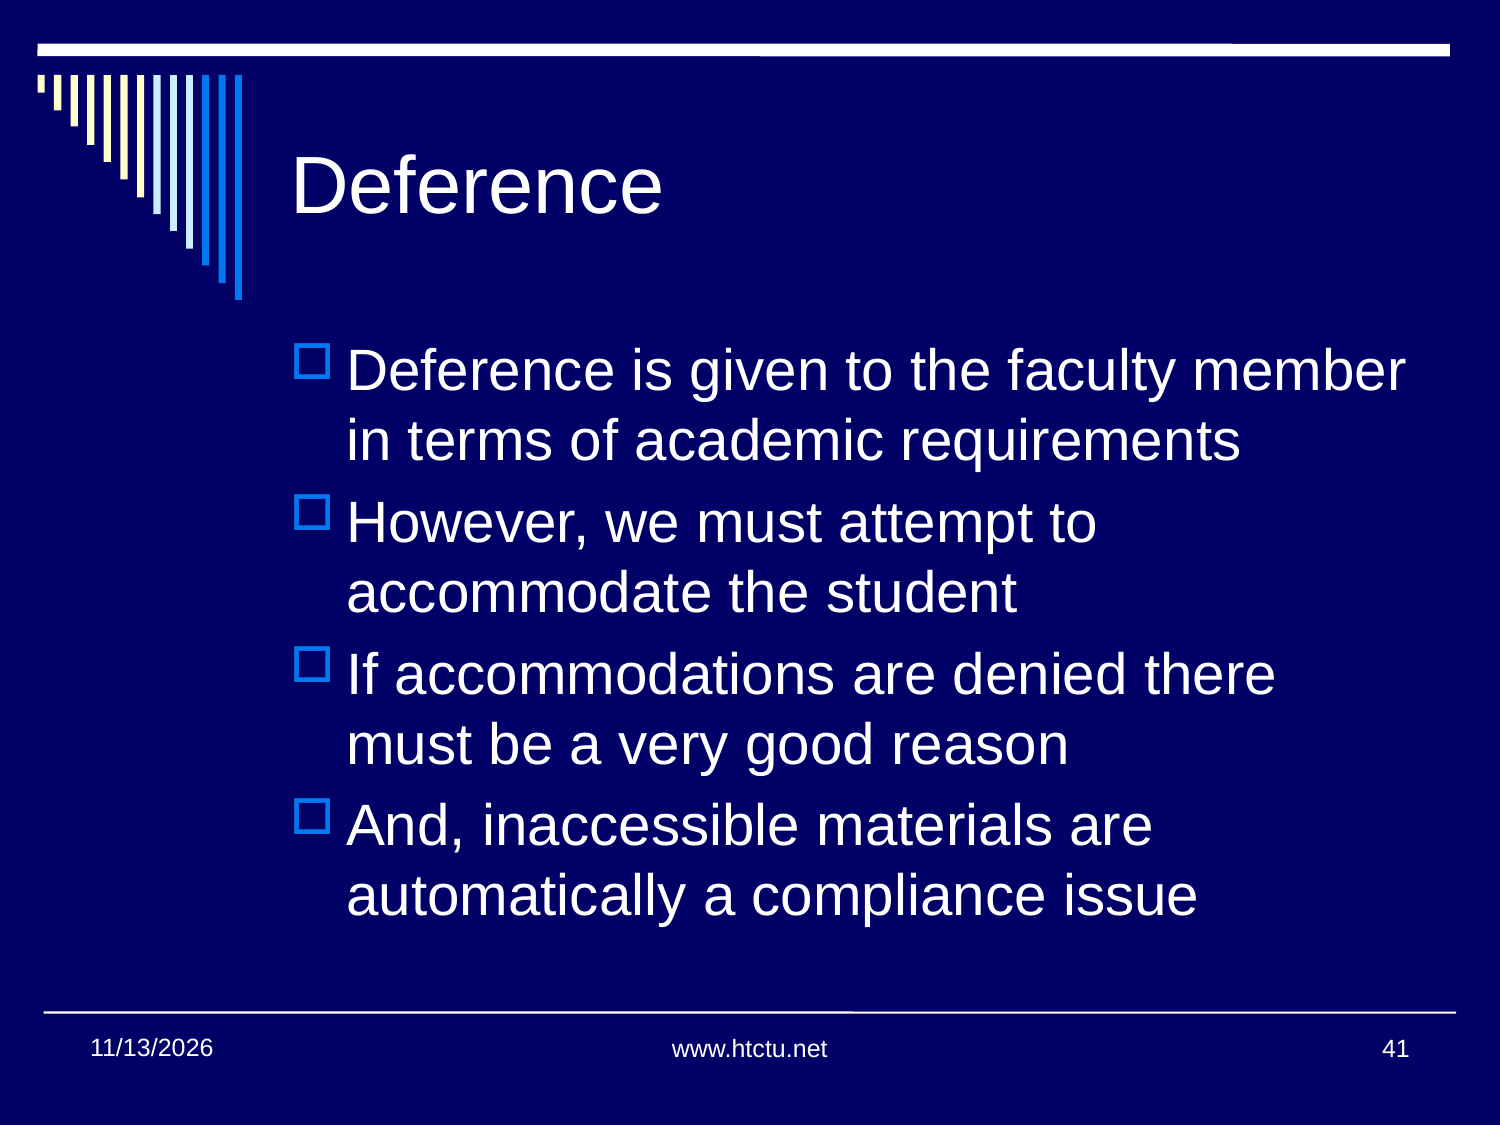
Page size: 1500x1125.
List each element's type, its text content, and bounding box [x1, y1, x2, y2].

list Deference is given to the faculty member in terms of academic requirements However, we must attempt to accommodate the student If accommodations are denied there must be a very good reason And, inaccessible materials are automatically a compliance issue [274, 324, 1426, 1001]
footer www.htctu.net [512, 1024, 988, 1101]
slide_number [74, 1024, 426, 1103]
title Deference [274, 74, 1426, 288]
slide_number 41 [1074, 1024, 1426, 1101]
